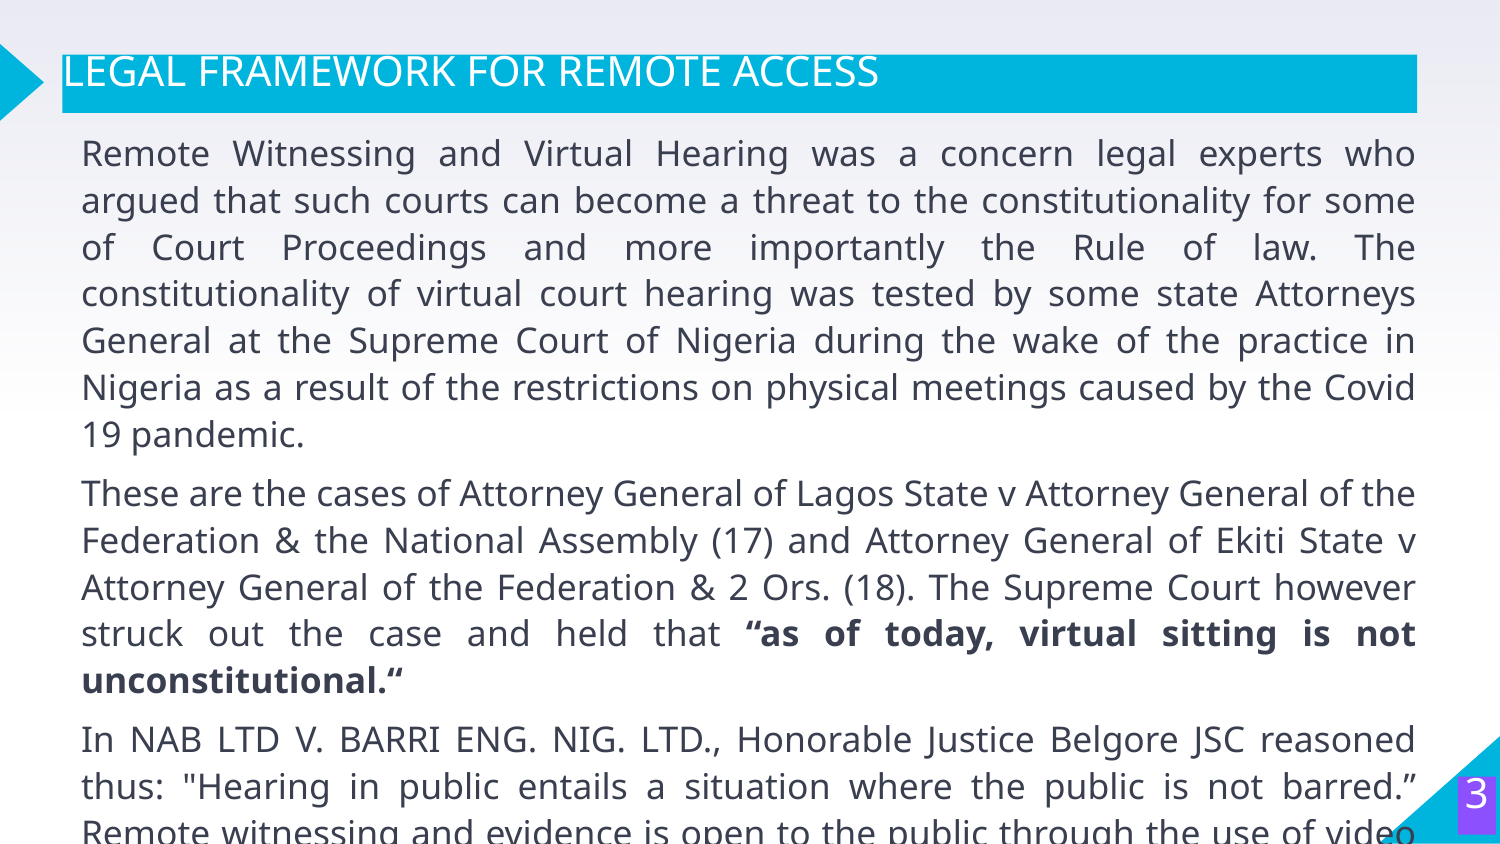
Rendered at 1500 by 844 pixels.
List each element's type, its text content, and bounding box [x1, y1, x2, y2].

list Remote Witnessing and Virtual Hearing was a concern legal experts who argued that such courts can become a threat to the constitutionality for some of Court Proceedings and more importantly the Rule of law. The constitutionality of virtual court hearing was tested by some state Attorneys General at the Supreme Court of Nigeria during the wake of the practice in Nigeria as a result of the restrictions on physical meetings caused by the Covid 19 pandemic. These are the cases of Attorney General of Lagos State v Attorney General of the Federation & the National Assembly (17) and Attorney General of Ekiti State v Attorney General of the Federation & 2 Ors. (18). The Supreme Court however struck out the case and held that “as of today, virtual sitting is not unconstitutional.“ In NAB LTD V. BARRI ENG. NIG. LTD., Honorable Justice Belgore JSC reasoned thus: "Hearing in public entails a situation where the public is not barred.” Remote witnessing and evidence is open to the public through the use of video conferencing facilities. [62, 126, 1418, 822]
title LEGAL FRAMEWORK FOR REMOTE ACCESS [62, 54, 1418, 113]
text_box 3 [1457, 776, 1496, 835]
